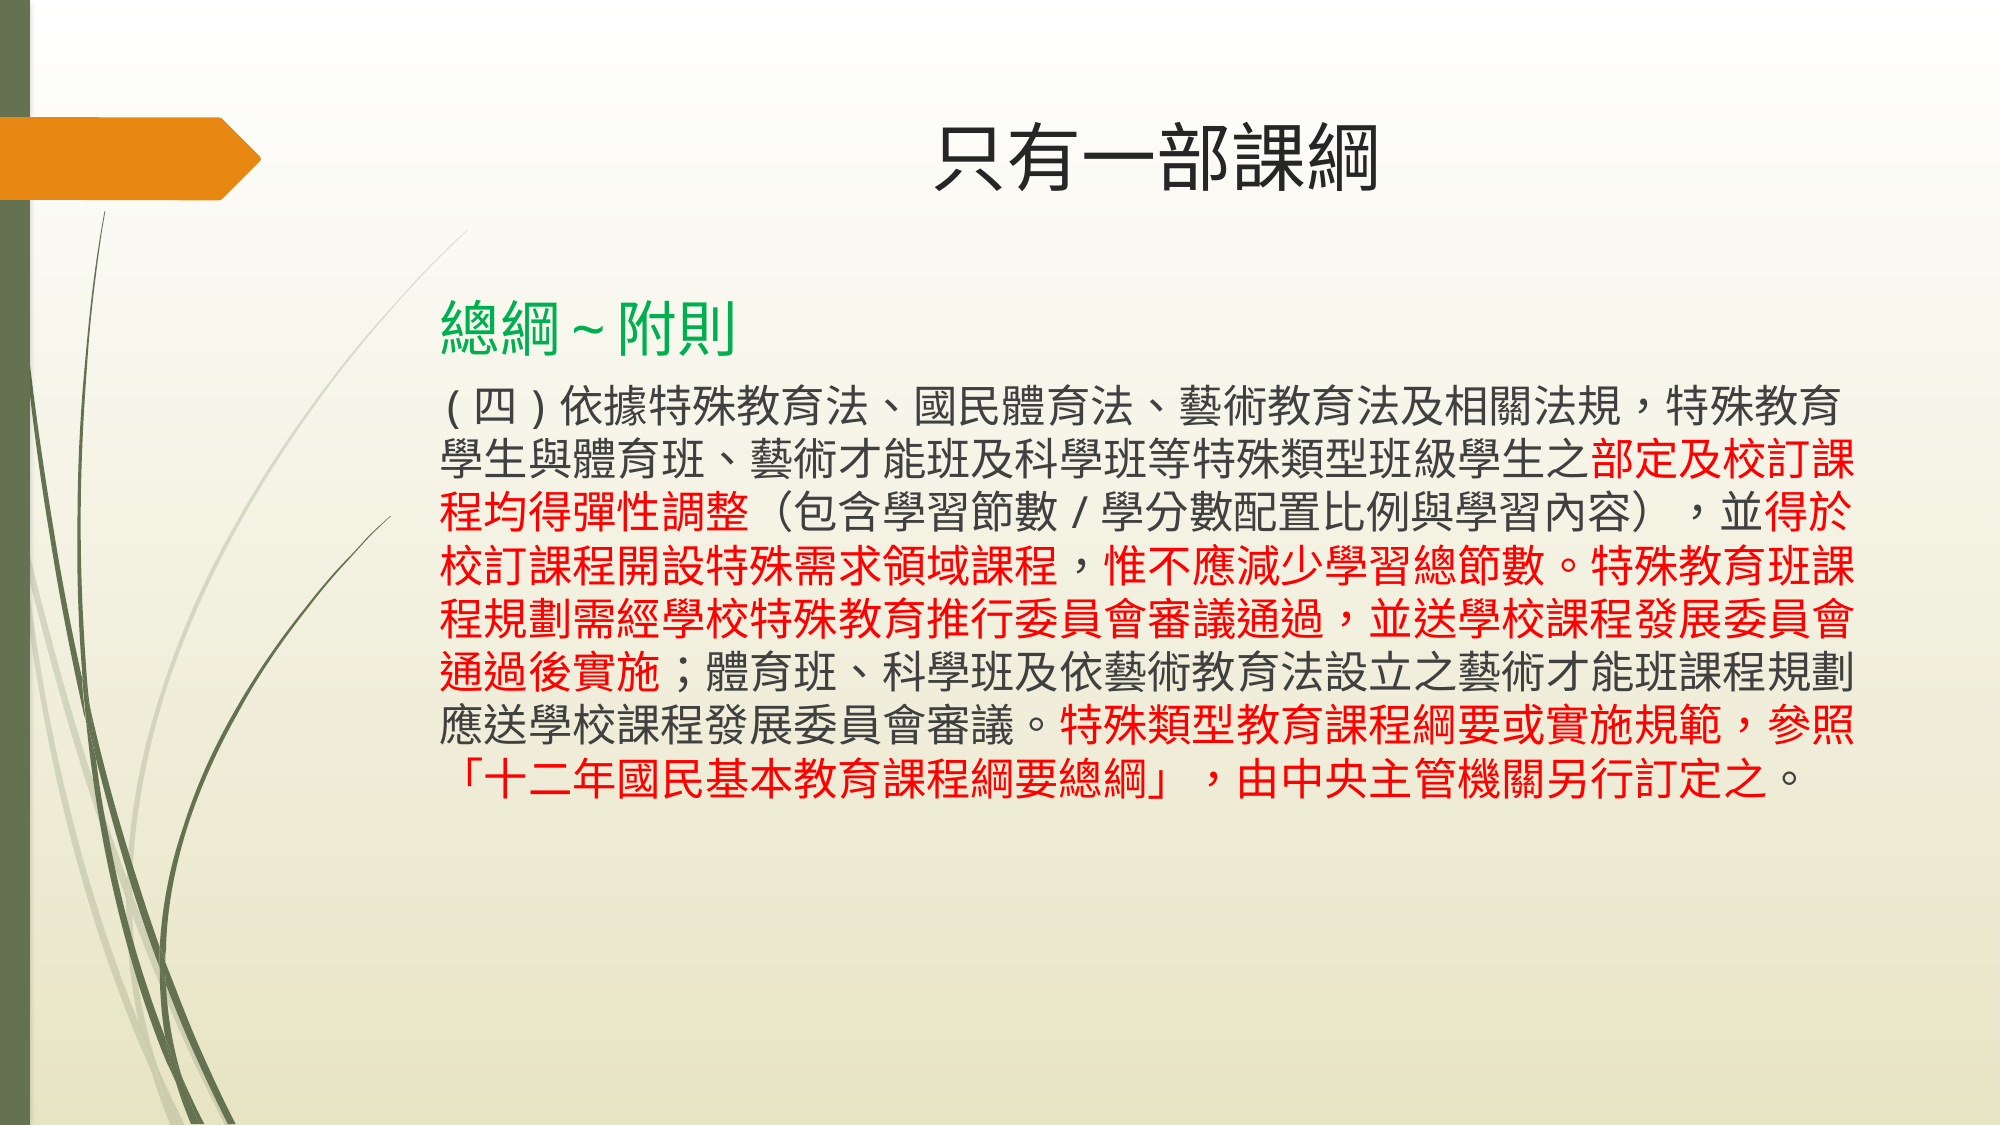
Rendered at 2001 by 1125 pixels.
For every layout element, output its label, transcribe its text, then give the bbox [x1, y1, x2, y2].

title 只有一部課綱 [425, 102, 1888, 215]
list 總綱~附則 (四)依據特殊教育法、國民體育法、藝術教育法及相關法規，特殊教育學生與體育班、藝術才能班及科學班等特殊類型班級學生之部定及校訂課程均得彈性調整（包含學習節數/學分數配置比例與學習內容），並得於校訂課程開設特殊需求領域課程，惟不應減少學習總節數。特殊教育班課程規劃需經學校特殊教育推行委員會審議通過，並送學校課程發展委員會通過後實施；體育班、科學班及依藝術教育法設立之藝術才能班課程規劃應送學校課程發展委員會審議。特殊類型教育課程綱要或實施規範，參照「十二年國民基本教育課程綱要總綱」，由中央主管機關另行訂定之。 [424, 215, 1888, 835]
